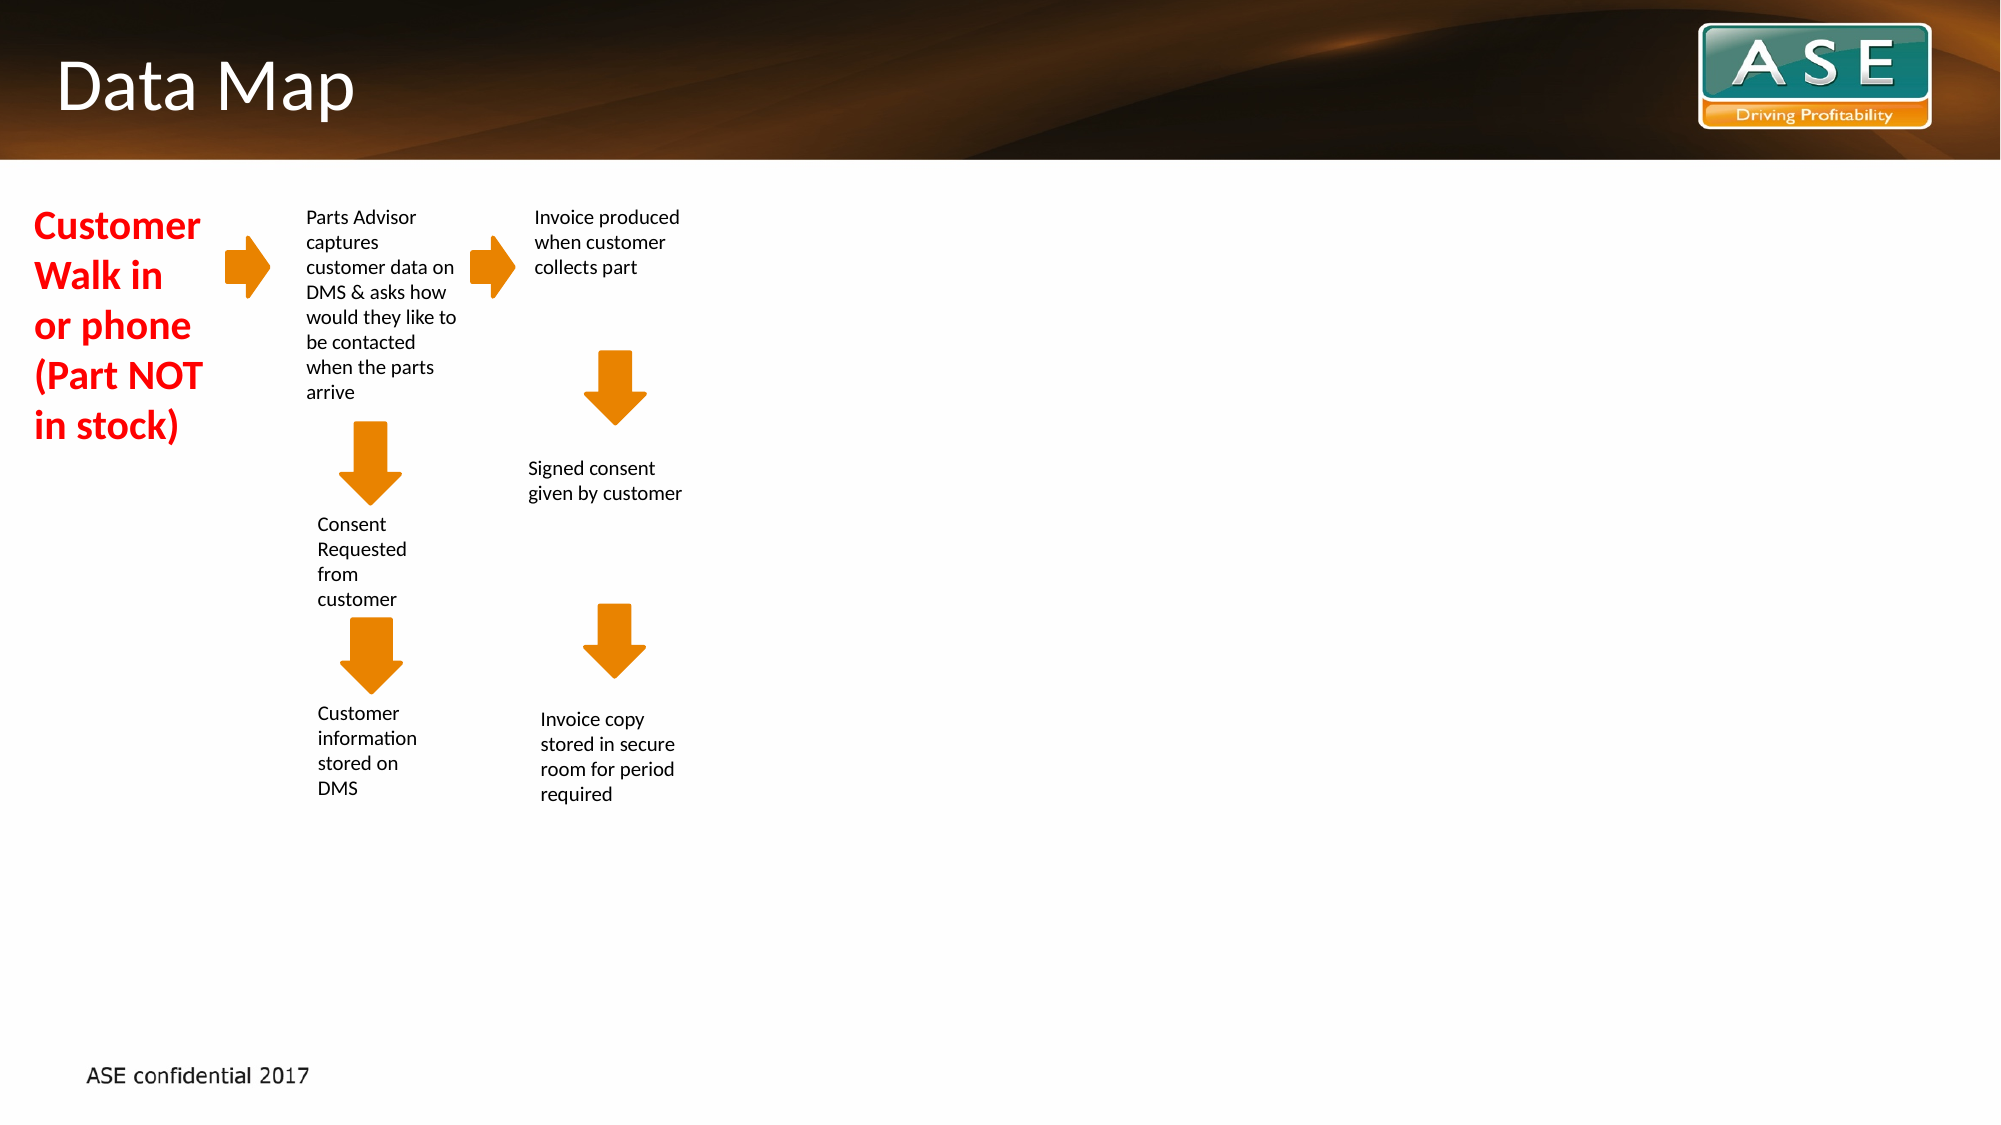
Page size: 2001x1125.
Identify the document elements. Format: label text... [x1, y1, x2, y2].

text_box Invoice copy stored in secure room for period required [525, 697, 716, 813]
picture [0, 0, 2001, 1125]
text_box [583, 603, 646, 679]
text_box Parts Advisor captures customer data on DMS & asks how would they like to be contacted when the parts arrive [291, 196, 473, 437]
text_box [340, 619, 403, 692]
text_box [583, 350, 647, 426]
text_box [473, 235, 516, 299]
text_box [225, 235, 271, 299]
text_box Consent Requested from customer [303, 503, 433, 619]
text_box Invoice produced when customer collects part [519, 196, 697, 312]
text_box [338, 437, 402, 503]
text_box Customer Walk in or phone (Part NOT in stock) [19, 190, 221, 456]
text_box Customer information stored on DMS [303, 692, 457, 807]
text_box Signed consent given by customer [513, 447, 704, 512]
title Data Map [40, 26, 1480, 135]
